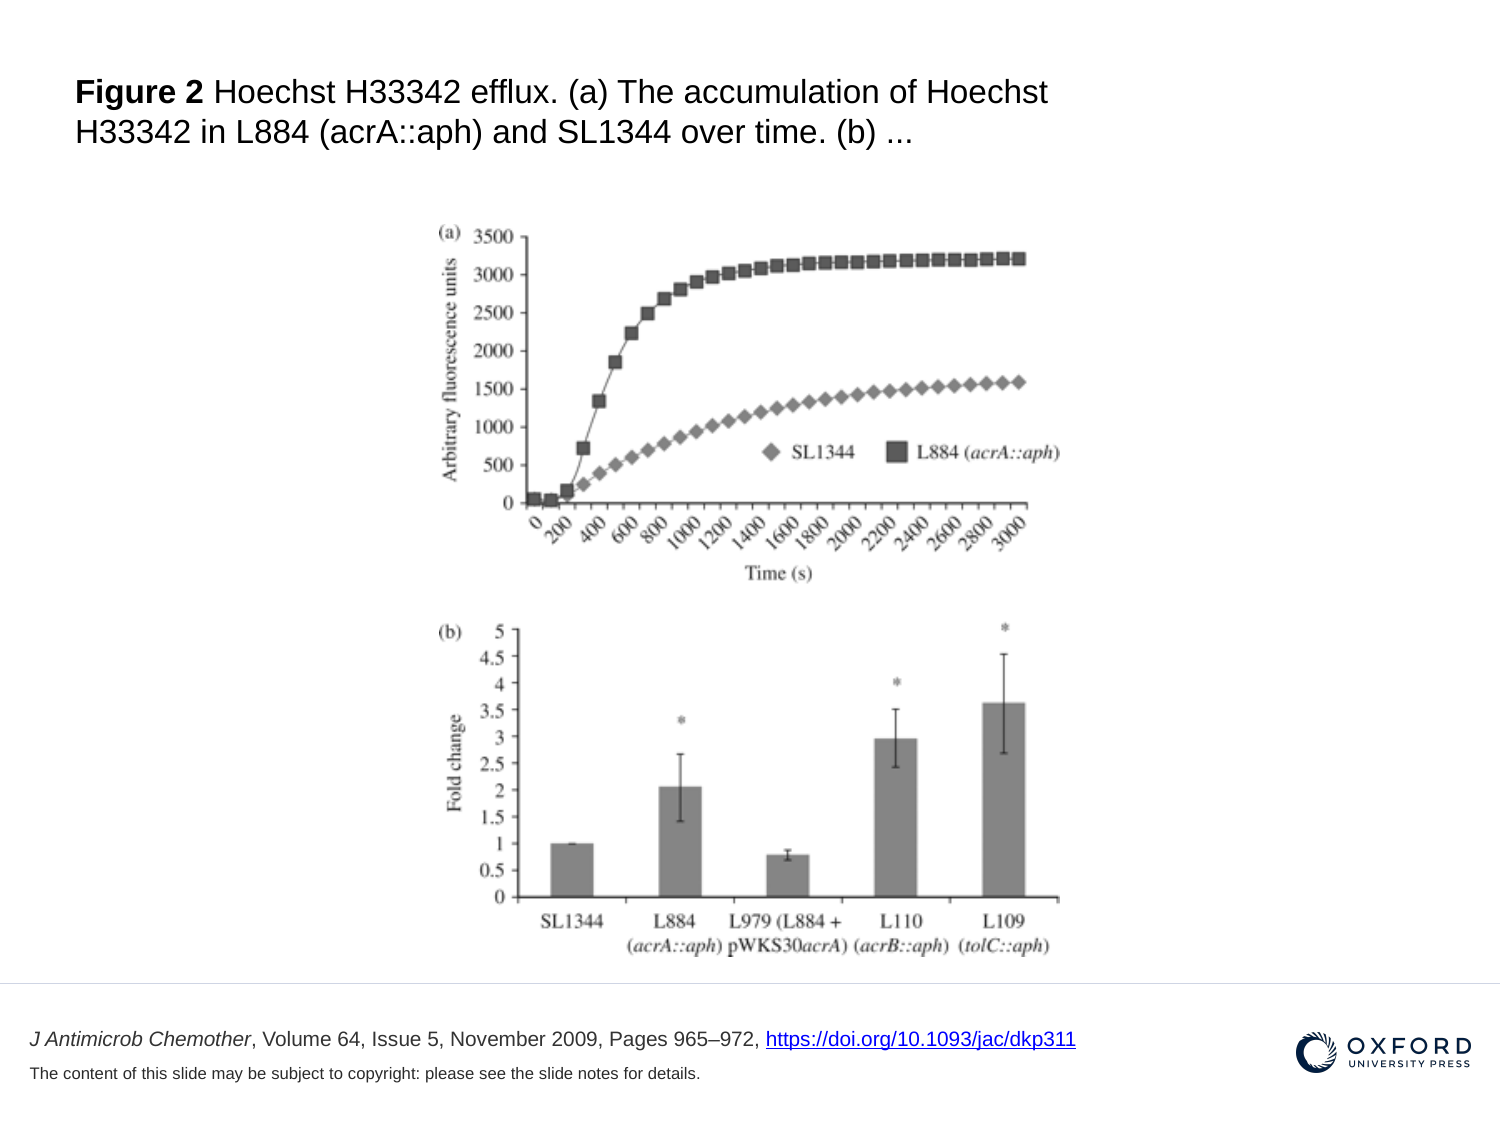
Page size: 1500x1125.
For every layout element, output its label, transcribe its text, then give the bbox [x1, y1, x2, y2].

picture [1296, 1032, 1471, 1073]
picture [439, 224, 1060, 957]
title Figure 2 Hoechst H33342 efflux. (a) The accumulation of Hoechst H33342 in L884 (acrA::aph) and SL1344 over time. (b) ... [75, 69, 1078, 171]
footer J Antimicrob Chemother, Volume 64, Issue 5, November 2009, Pages 965–972, https://doi.org/10.1093/jac/dkp311 The content of this slide may be subject to copyright: please see the slide notes for details. [0, 983, 1260, 1125]
